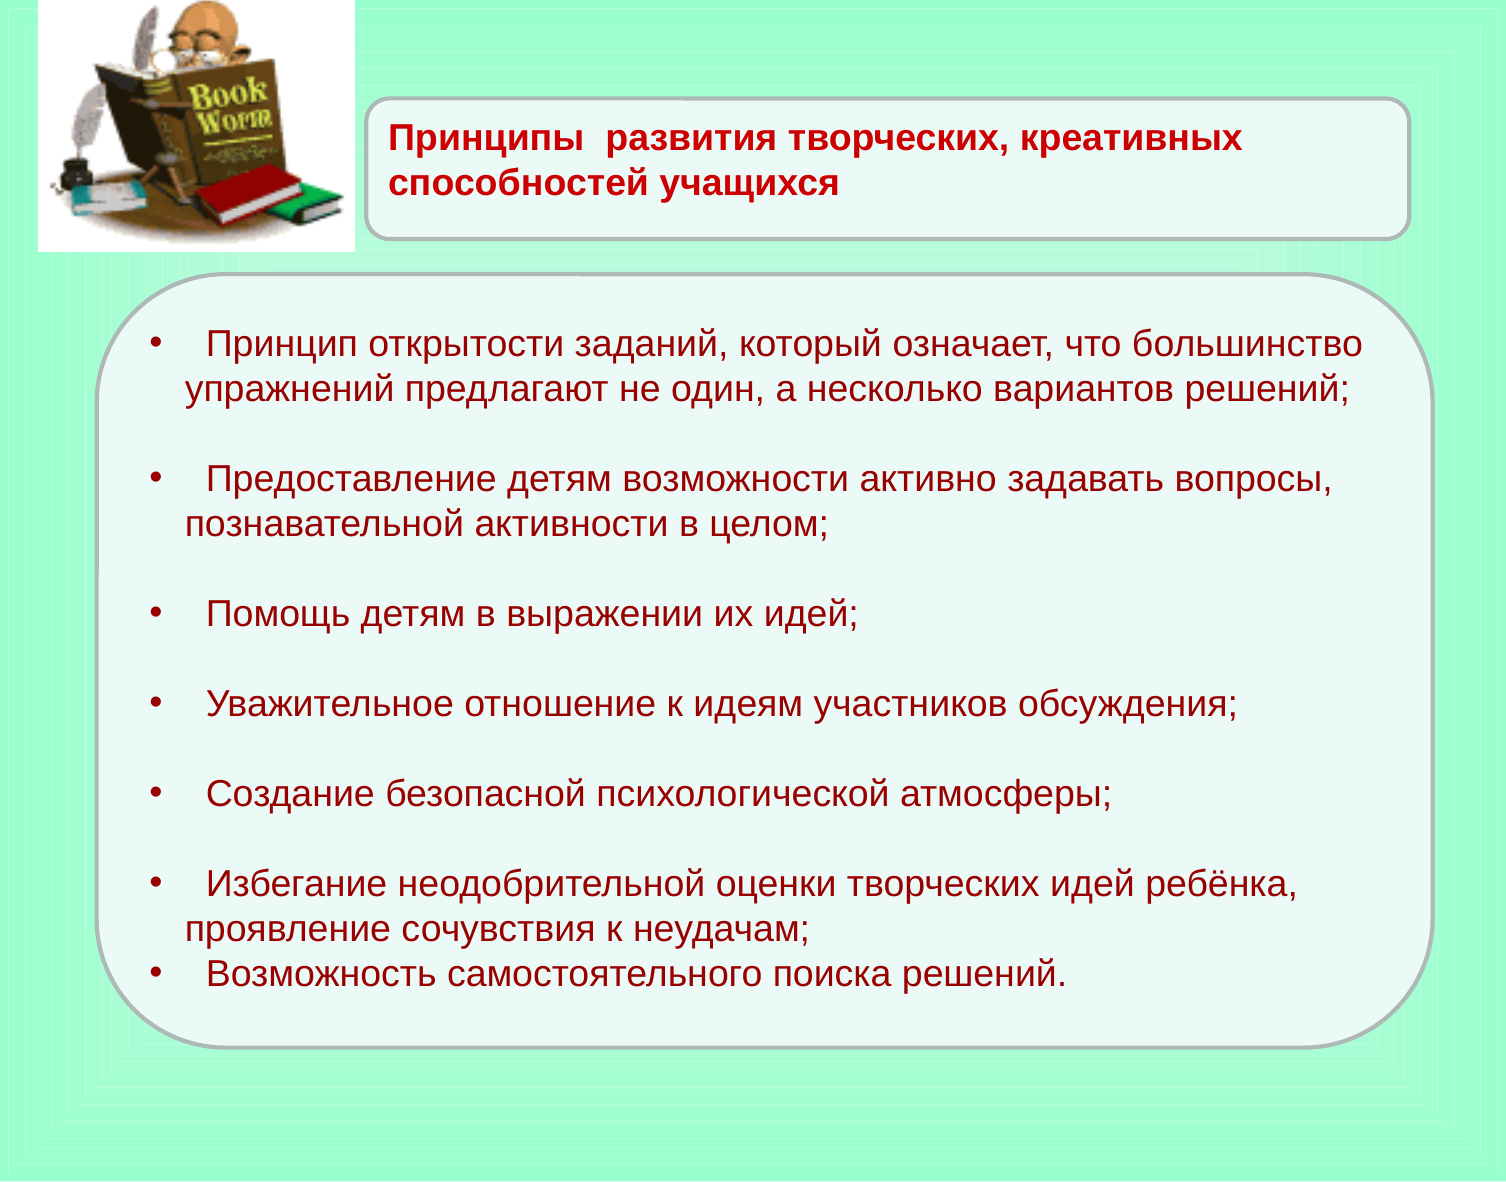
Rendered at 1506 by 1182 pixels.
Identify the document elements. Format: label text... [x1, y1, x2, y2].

picture [37, 0, 355, 252]
text_box Принцип открытости заданий, который означает, что большинство упражнений предлагают не один, а несколько вариантов решений; Предоставление детям возможности активно задавать вопросы, познавательной активности в целом; Помощь детям в выражении их идей; Уважительное отношение к идеям участников обсуждения; Создание безопасной психологической атмосферы; Избегание неодобрительной оценки творческих идей ребёнка, проявление сочувствия к неудачам; Возможность самостоятельного поиска решений. [94, 272, 1435, 1050]
text_box Принципы развития творческих, креативных способностей учащихся [364, 96, 1412, 242]
